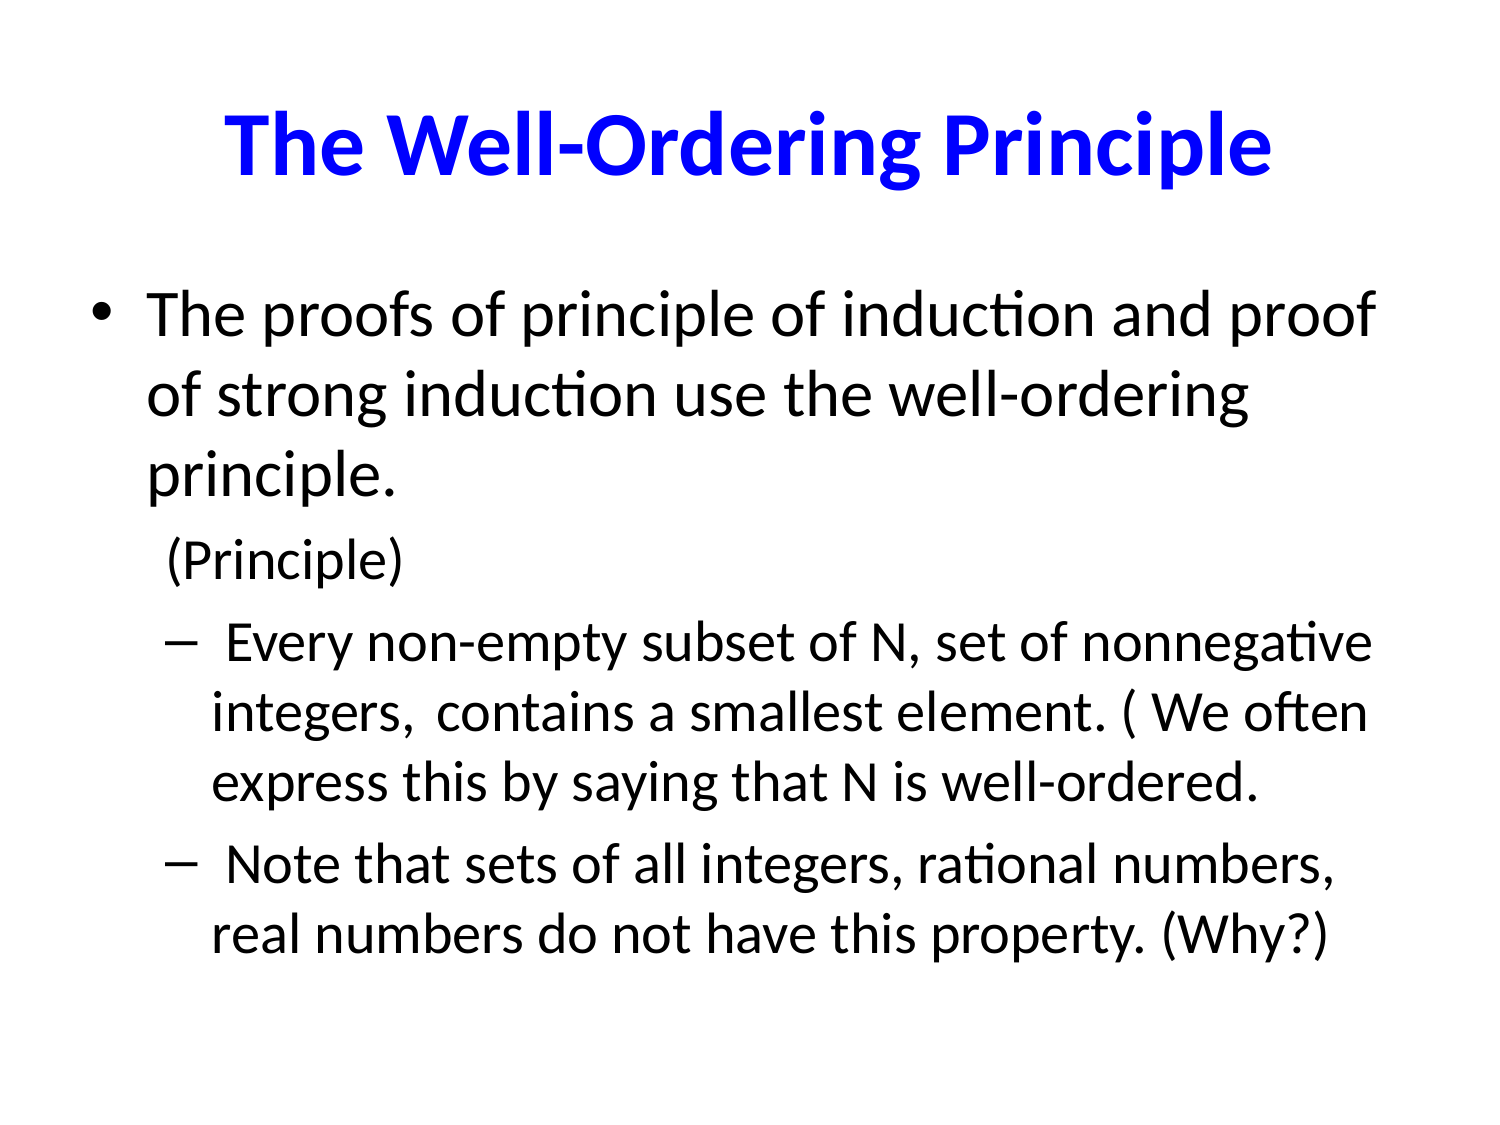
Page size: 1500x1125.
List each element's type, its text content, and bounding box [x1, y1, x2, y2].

title The Well-Ordering Principle [75, 45, 1425, 233]
list The proofs of principle of induction and proof of strong induction use the well-ordering principle. (Principle) Every non-empty subset of N, set of nonnegative integers, contains a smallest element. ( We often express this by saying that N is well-ordered. Note that sets of all integers, rational numbers, real numbers do not have this property. (Why?) [75, 262, 1425, 1005]
